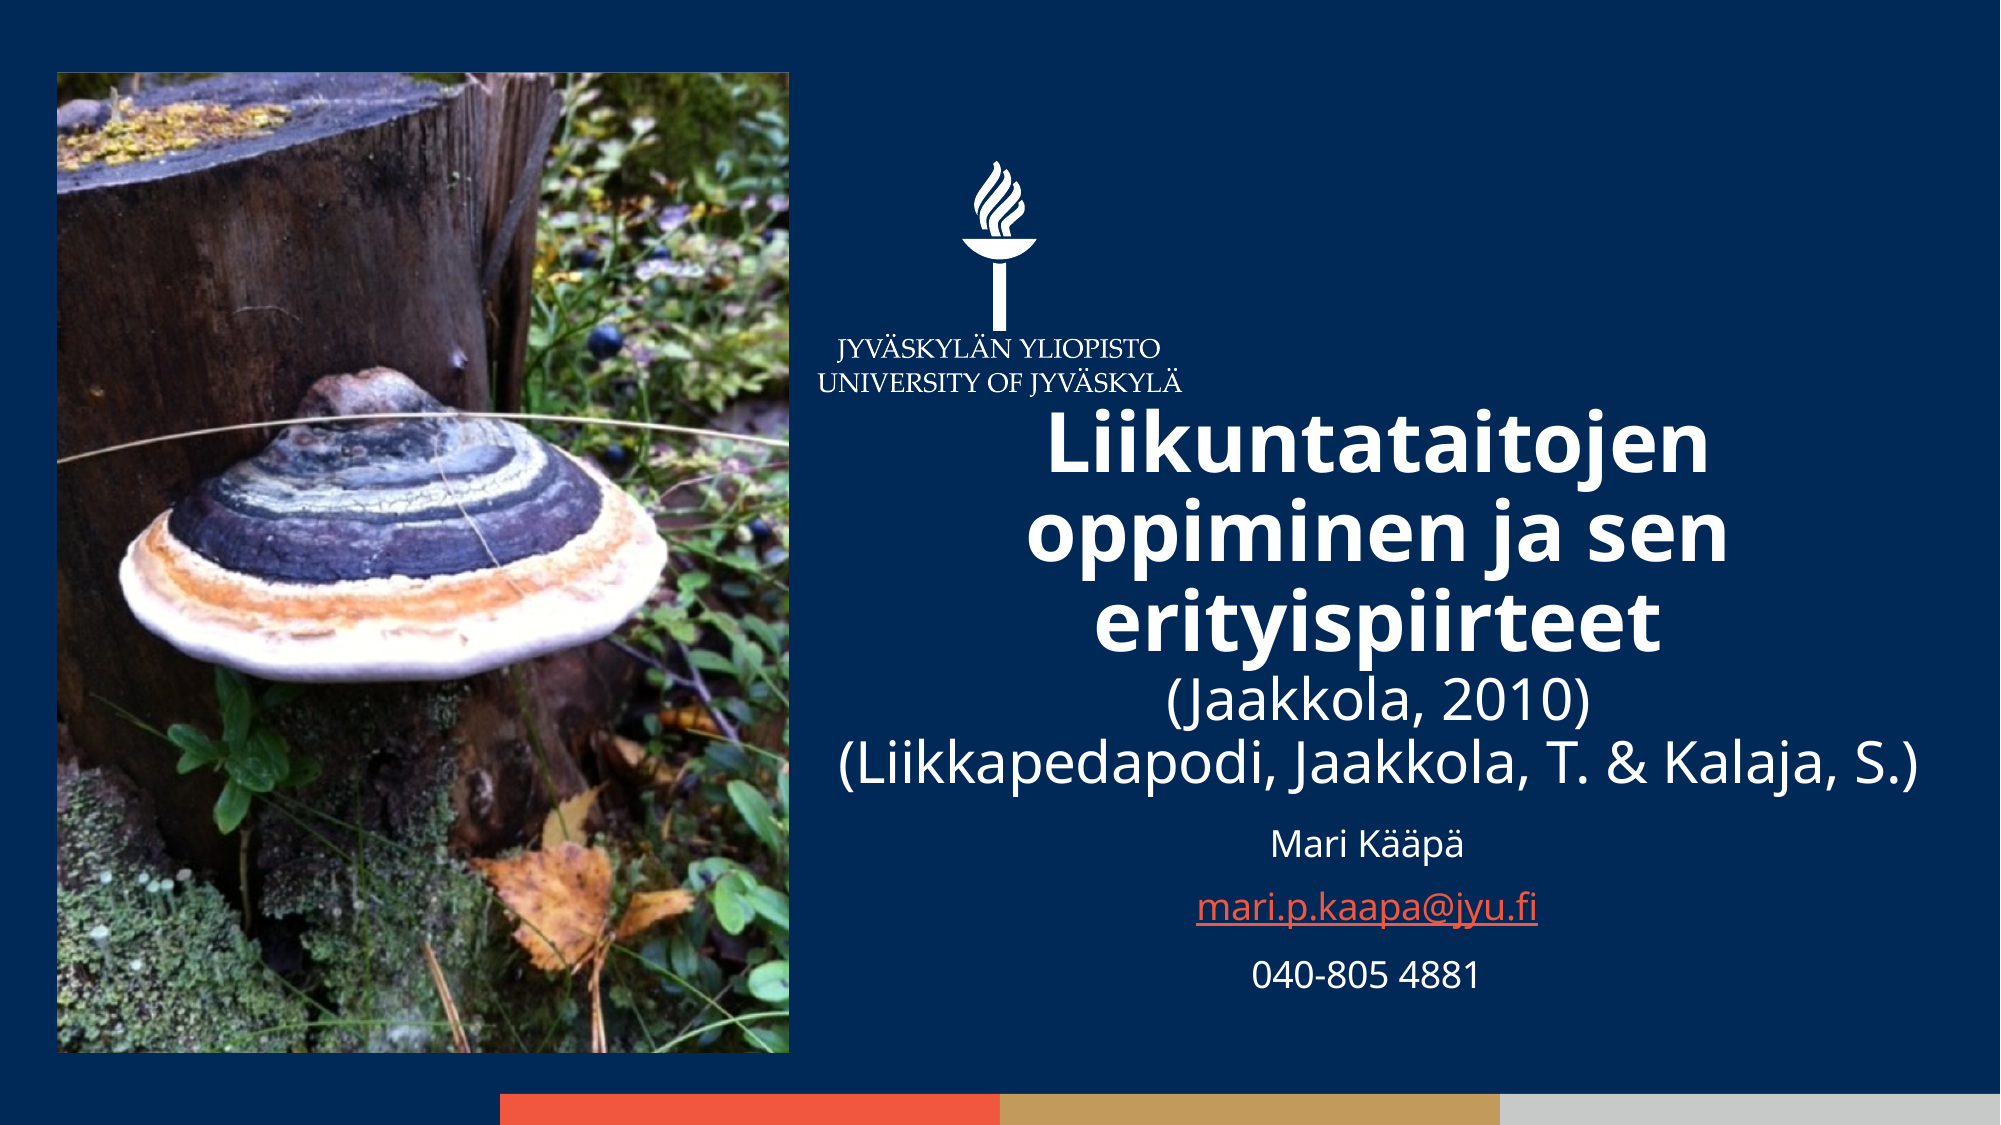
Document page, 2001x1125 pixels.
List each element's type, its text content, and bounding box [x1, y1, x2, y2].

subtitle Mari Kääpä mari.p.kaapa@jyu.fi 040-805 4881 [813, 810, 1922, 1022]
title Liikuntataitojen oppiminen ja sen erityispiirteet (Jaakkola, 2010) (Liikkapedapodi, Jaakkola, T. & Kalaja, S.) [913, 432, 1944, 764]
picture [0, 73, 913, 1053]
